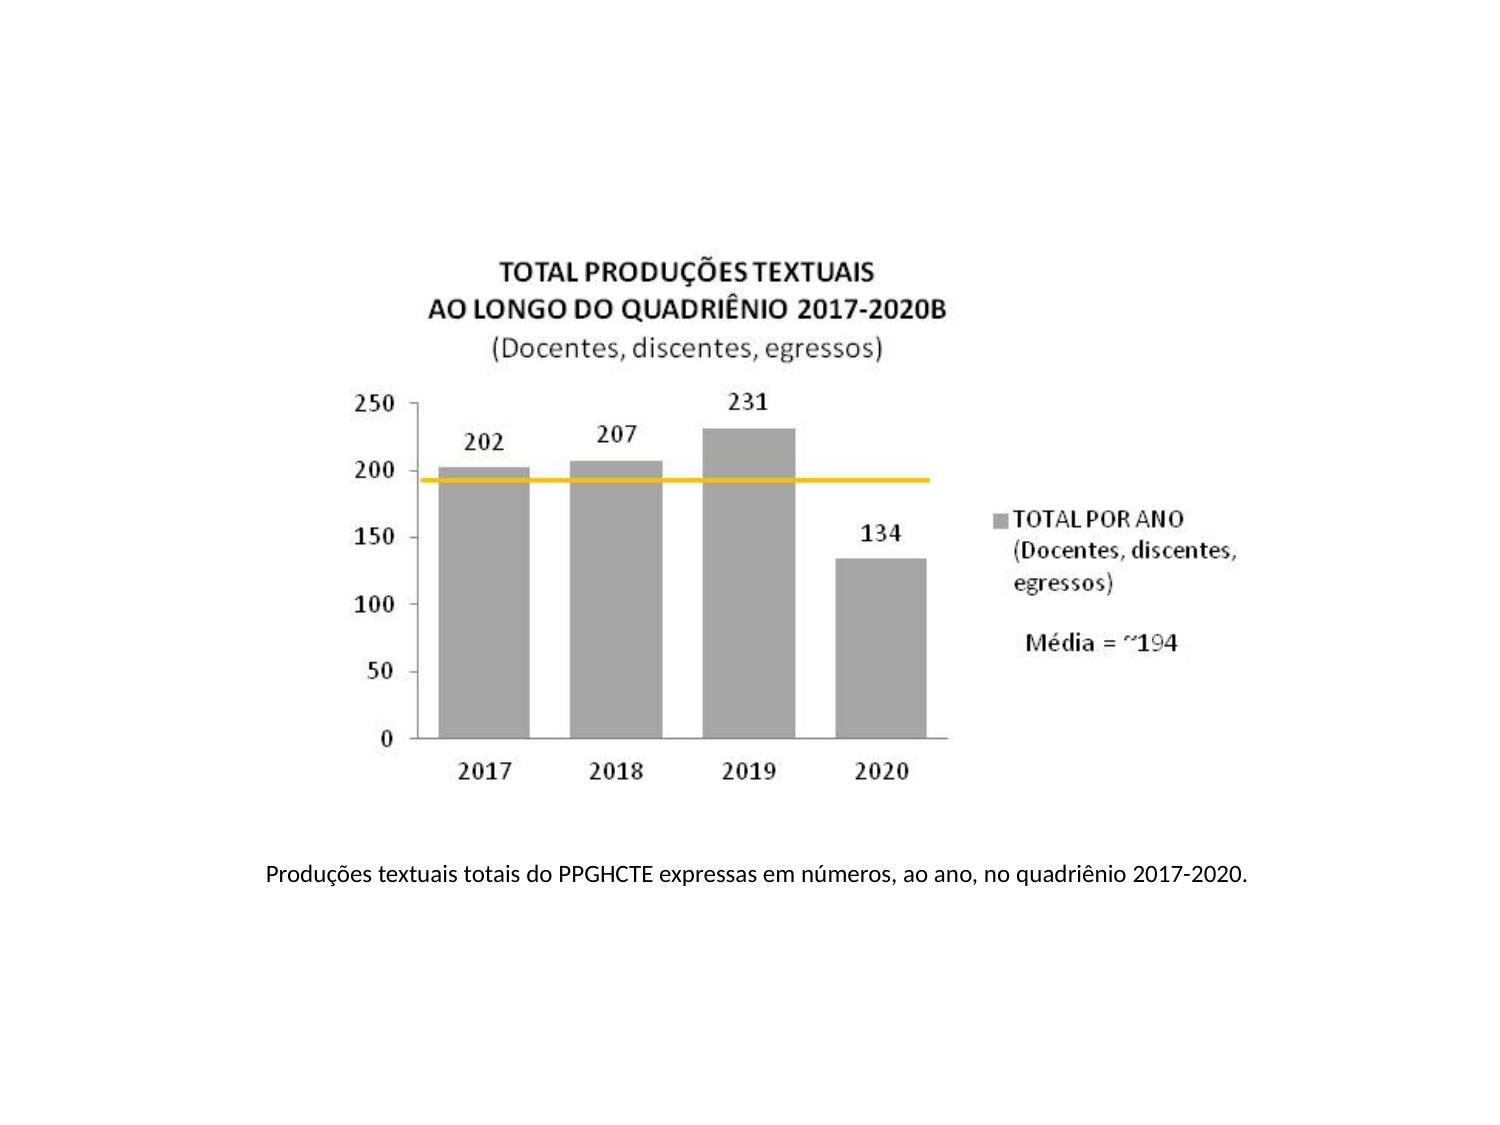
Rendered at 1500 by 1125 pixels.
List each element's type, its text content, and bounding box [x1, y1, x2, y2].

picture [337, 237, 1260, 806]
text_box Produções textuais totais do PPGHCTE expressas em números, ao ano, no quadriênio 2017-2020. [251, 849, 1266, 895]
